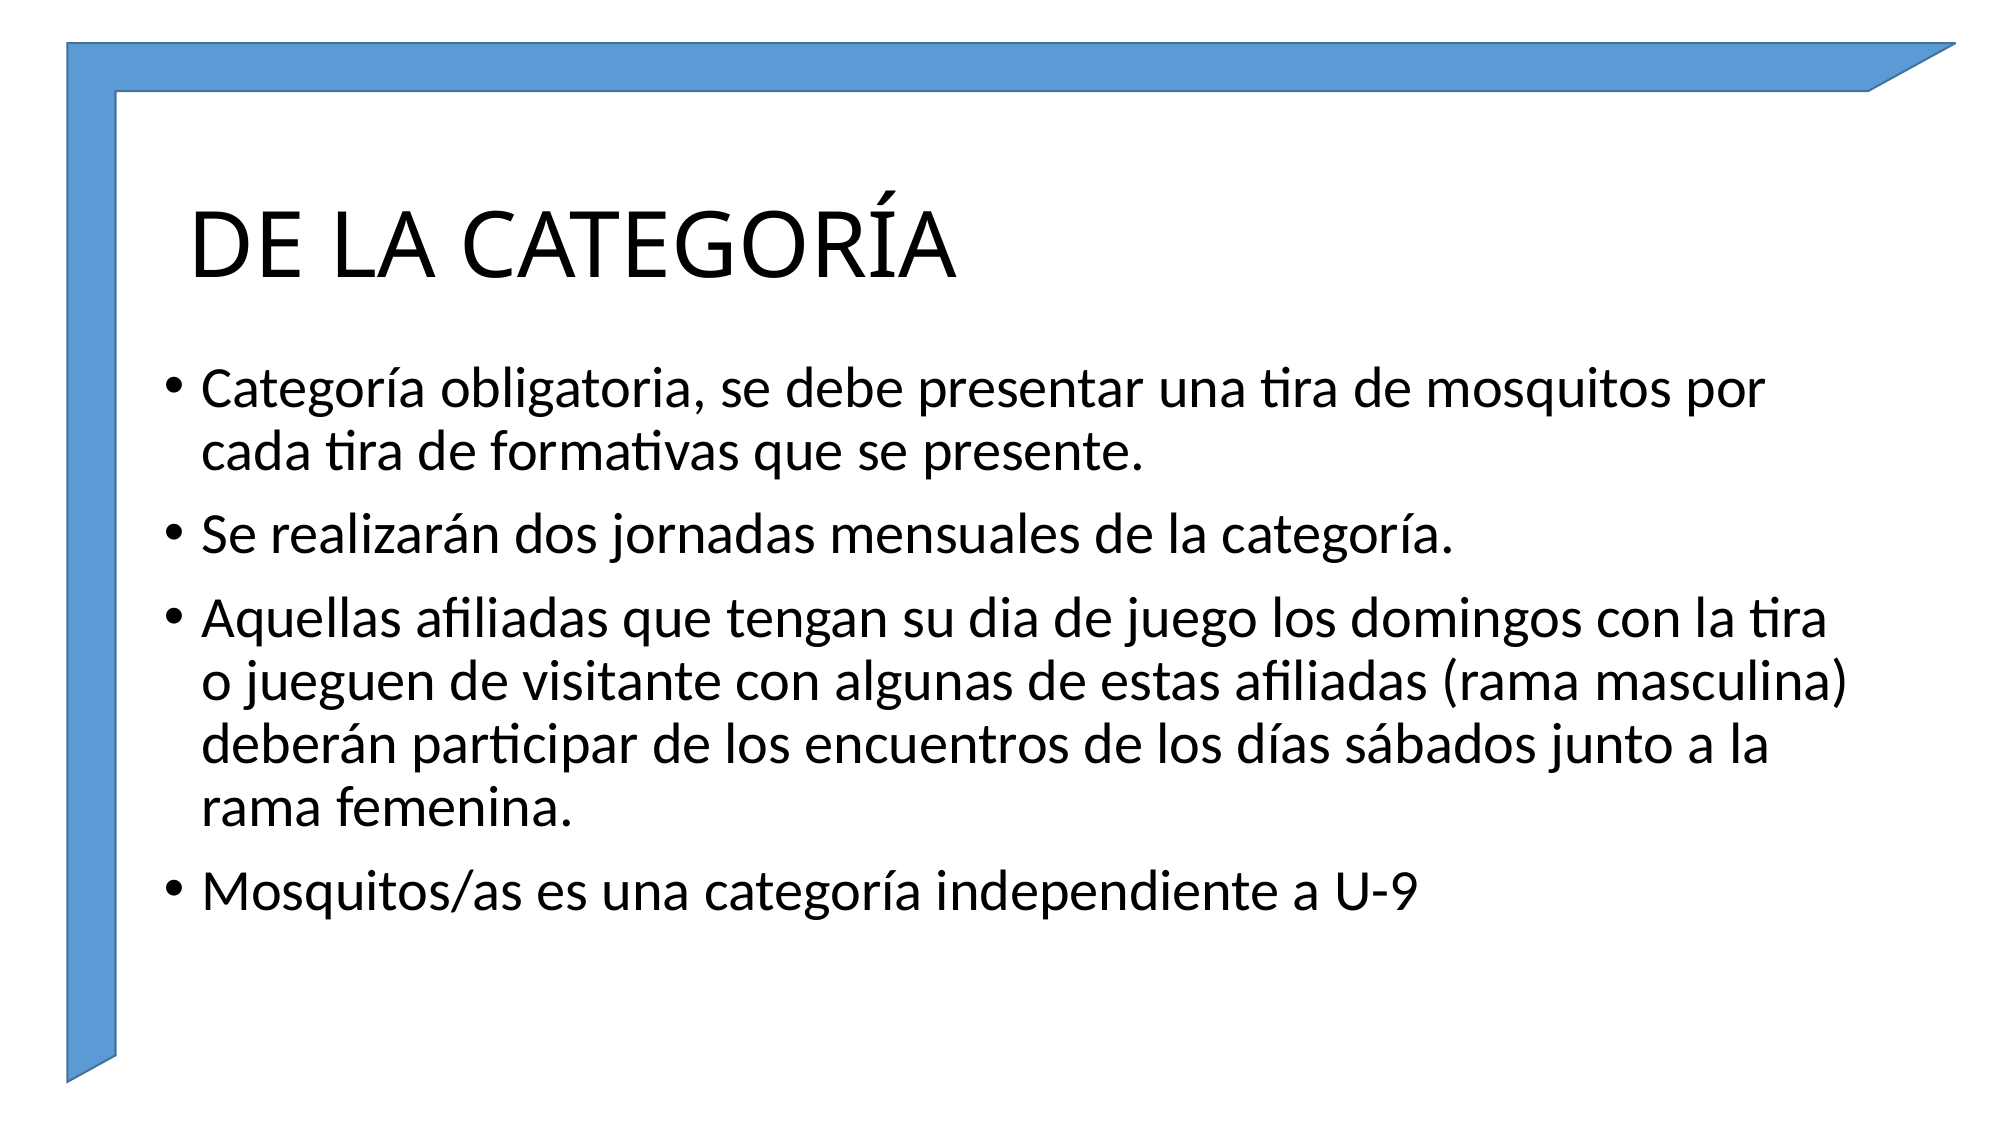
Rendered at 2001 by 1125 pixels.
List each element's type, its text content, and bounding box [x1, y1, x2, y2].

text_box [66, 42, 1957, 1084]
title DE LA CATEGORÍA [149, 90, 1874, 308]
list Categoría obligatoria, se debe presentar una tira de mosquitos por cada tira de formativas que se presente. Se realizarán dos jornadas mensuales de la categoría. Aquellas afiliadas que tengan su dia de juego los domingos con la tira o jueguen de visitante con algunas de estas afiliadas (rama masculina) deberán participar de los encuentros de los días sábados junto a la rama femenina. Mosquitos/as es una categoría independiente a U-9 [149, 349, 1874, 1063]
